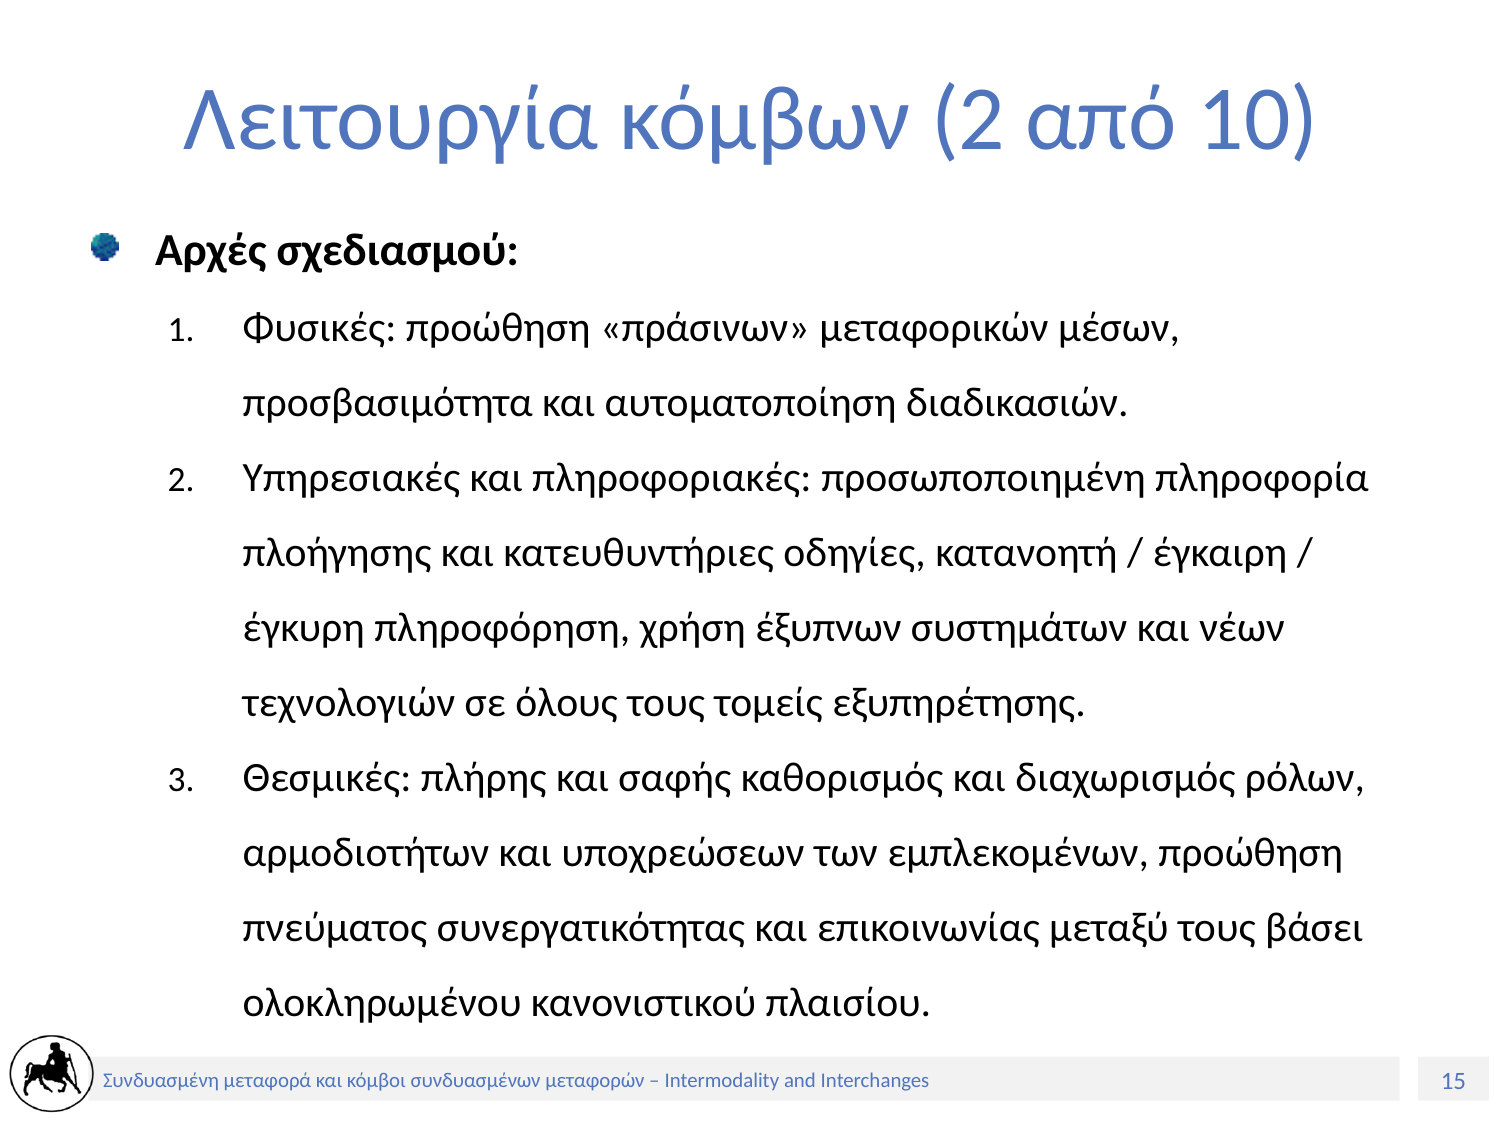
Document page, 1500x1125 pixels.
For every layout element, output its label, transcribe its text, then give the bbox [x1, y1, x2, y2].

picture [91, 233, 119, 261]
list Αρχές σχεδιασμού: Φυσικές: προώθηση «πράσινων» μεταφορικών μέσων, προσβασιμότητα και αυτοματοποίηση διαδικασιών. Υπηρεσιακές και πληροφοριακές: προσωποποιημένη πληροφορία πλοήγησης και κατευθυντήριες οδηγίες, κατανοητή / έγκαιρη / έγκυρη πληροφόρηση, χρήση έξυπνων συστημάτων και νέων τεχνολογιών σε όλους τους τομείς εξυπηρέτησης. Θεσμικές: πλήρης και σαφής καθορισμός και διαχωρισμός ρόλων, αρμοδιοτήτων και υποχρεώσεων των εμπλεκομένων, προώθηση πνεύματος συνεργατικότητας και επικοινωνίας μεταξύ τους βάσει ολοκληρωμένου κανονιστικού πλαισίου. [76, 184, 1427, 1059]
title Λειτουργία κόμβων (2 από 10) [76, 54, 1427, 171]
